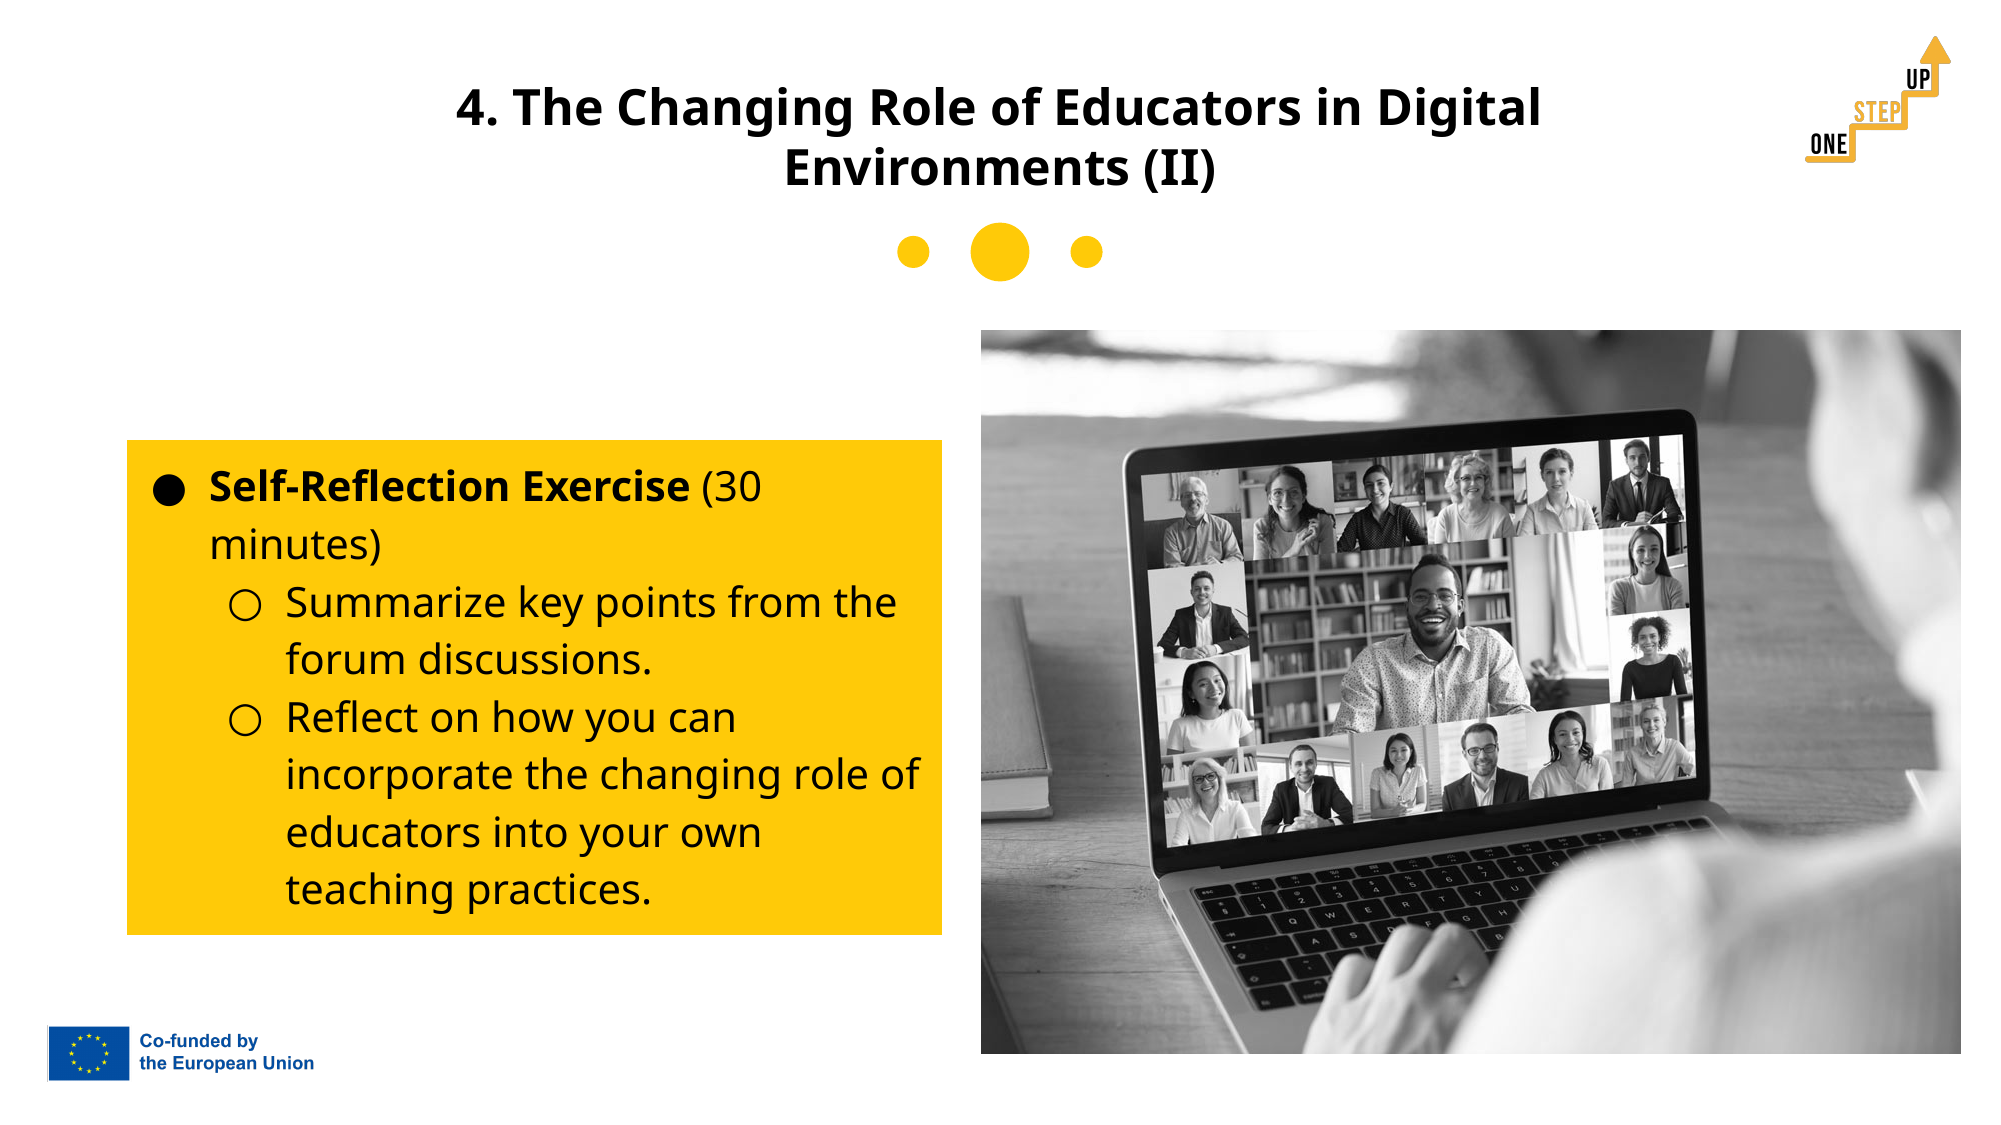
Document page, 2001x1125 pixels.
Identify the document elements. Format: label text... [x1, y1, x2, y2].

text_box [897, 222, 1103, 282]
picture [981, 330, 1961, 1054]
picture [45, 1023, 334, 1085]
picture [1742, 0, 2000, 201]
text_box Self-Reflection Exercise (30 minutes) Summarize key points from the forum discussions. Reflect on how you can incorporate the changing role of educators into your own teaching practices. [120, 296, 951, 988]
text_box 4. The Changing Role of Educators in Digital Environments (II) [363, 16, 1637, 254]
